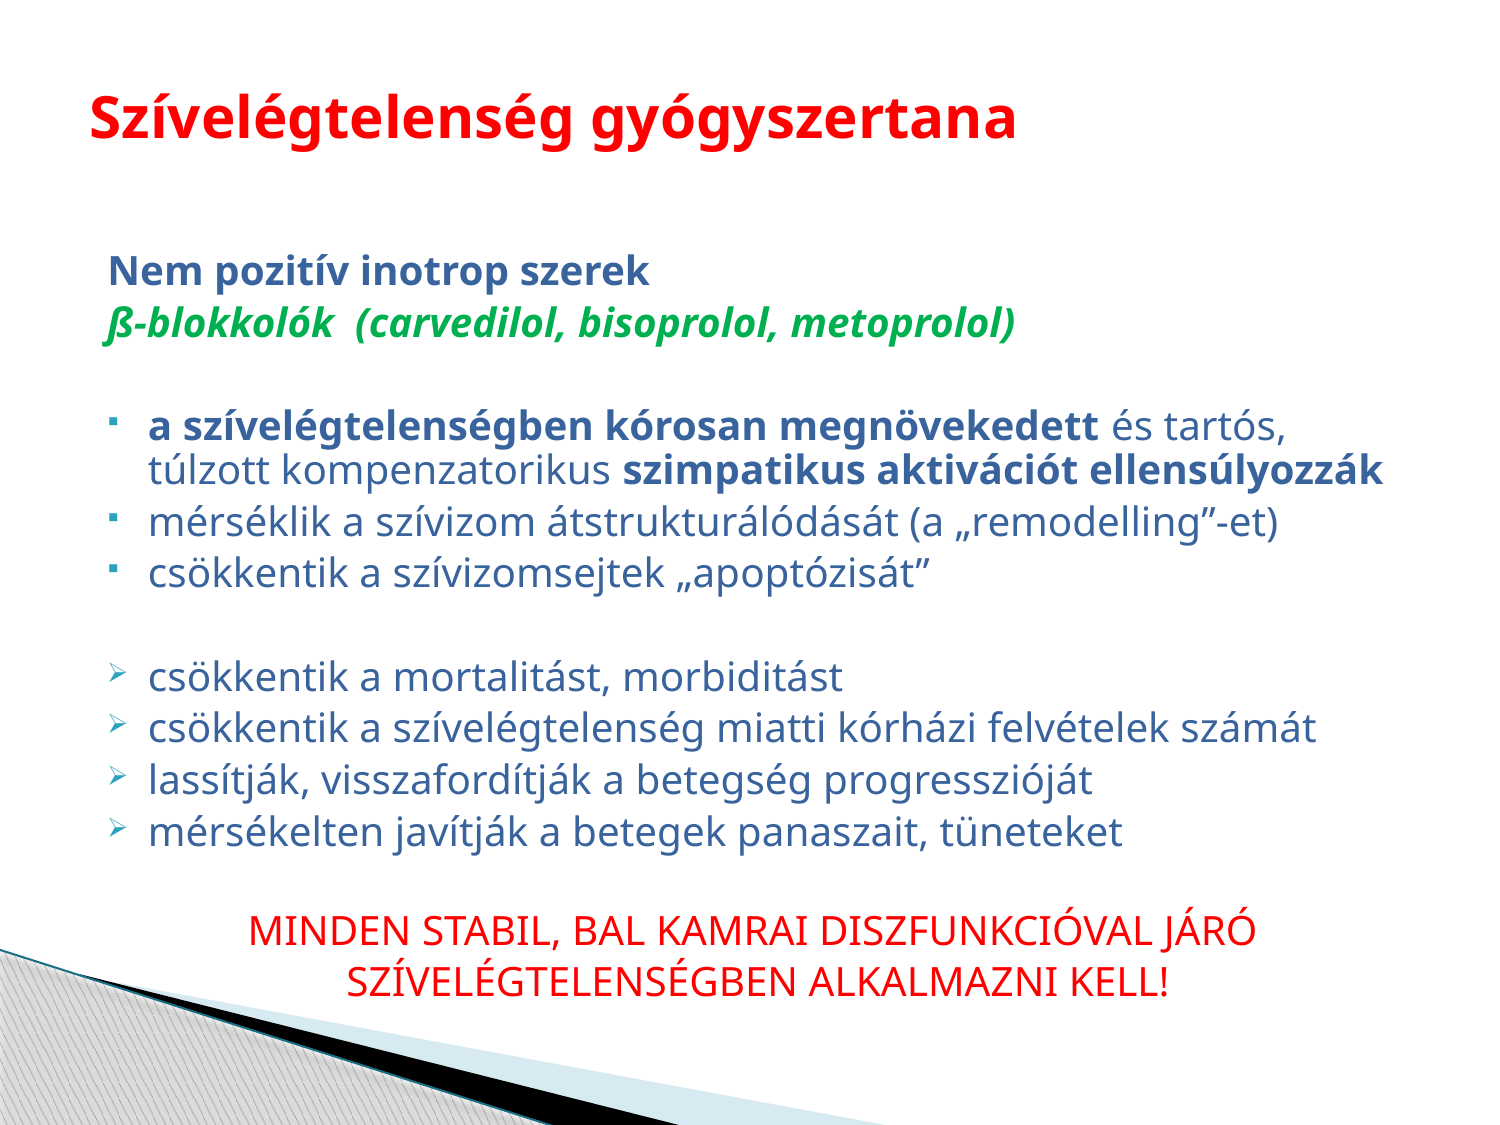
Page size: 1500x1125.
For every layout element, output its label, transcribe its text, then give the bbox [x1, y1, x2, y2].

list Nem pozitív inotrop szerek ß-blokkolók (carvedilol, bisoprolol, metoprolol) a szívelégtelenségben kórosan megnövekedett és tartós, túlzott kompenzatorikus szimpatikus aktivációt ellensúlyozzák mérséklik a szívizom átstrukturálódását (a „remodelling”-et) csökkentik a szívizomsejtek „apoptózisát” csökkentik a mortalitást, morbiditást csökkentik a szívelégtelenség miatti kórházi felvételek számát lassítják, visszafordítják a betegség progresszióját mérsékelten javítják a betegek panaszait, tüneteket MINDEN STABIL, BAL KAMRAI DISZFUNKCIÓVAL JÁRÓ SZÍVELÉGTELENSÉGBEN ALKALMAZNI KELL! [75, 243, 1425, 1047]
title Szívelégtelenség gyógyszertana [75, 45, 1425, 185]
